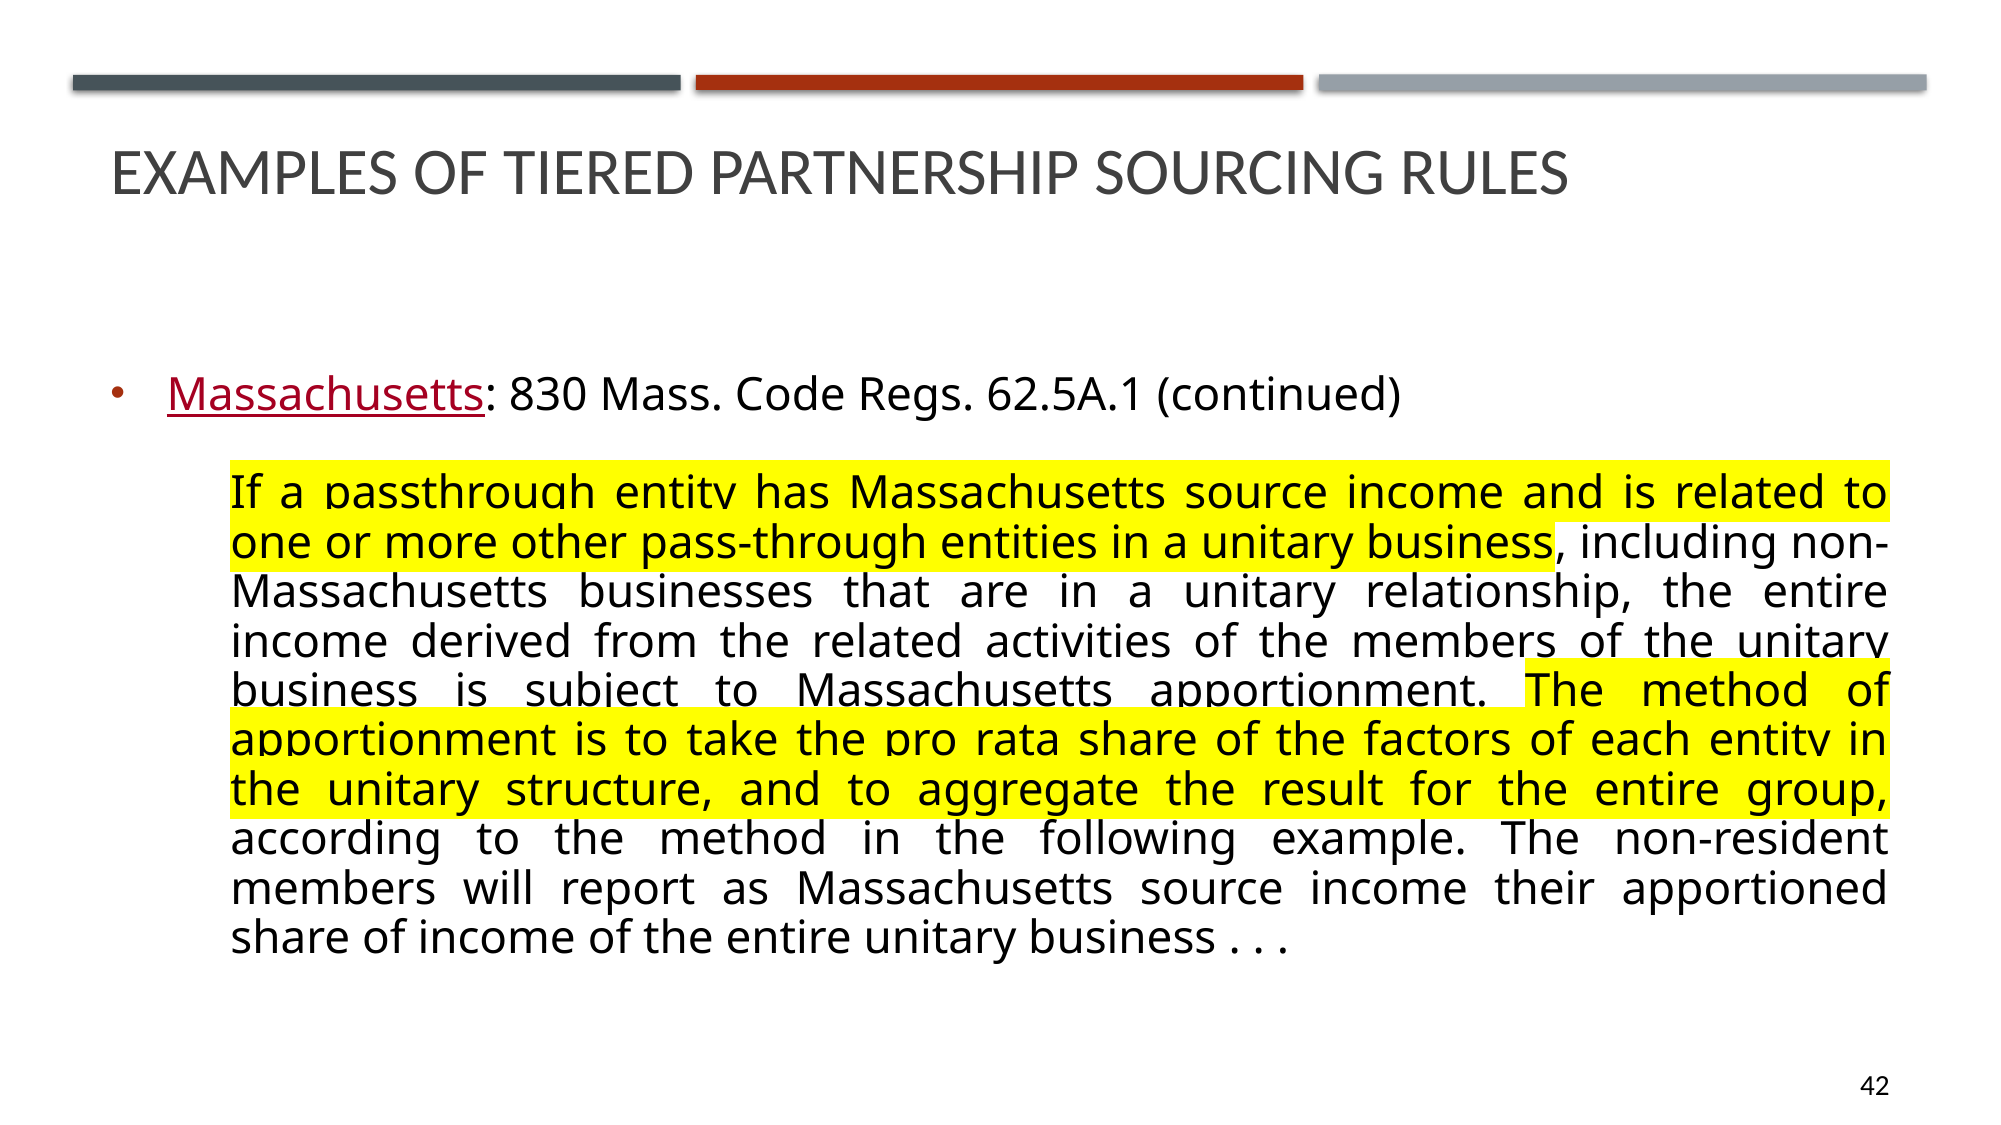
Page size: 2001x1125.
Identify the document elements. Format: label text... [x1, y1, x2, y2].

title Examples of tiered partnership sourcing rules [95, 115, 1905, 216]
list Massachusetts: 830 Mass. Code Regs. 62.5A.1 (continued) If a passthrough entity has Massachusetts source income and is related to one or more other pass-through entities in a unitary business, including non-Massachusetts businesses that are in a unitary relationship, the entire income derived from the related activities of the members of the unitary business is subject to Massachusetts apportionment. The method of apportionment is to take the pro rata share of the factors of each entity in the unitary structure, and to aggregate the result for the entire group, according to the method in the following example. The non-resident members will report as Massachusetts source income their apportioned share of income of the entire unitary business . . . [95, 241, 1905, 1082]
slide_number 42 [1732, 1053, 1905, 1114]
